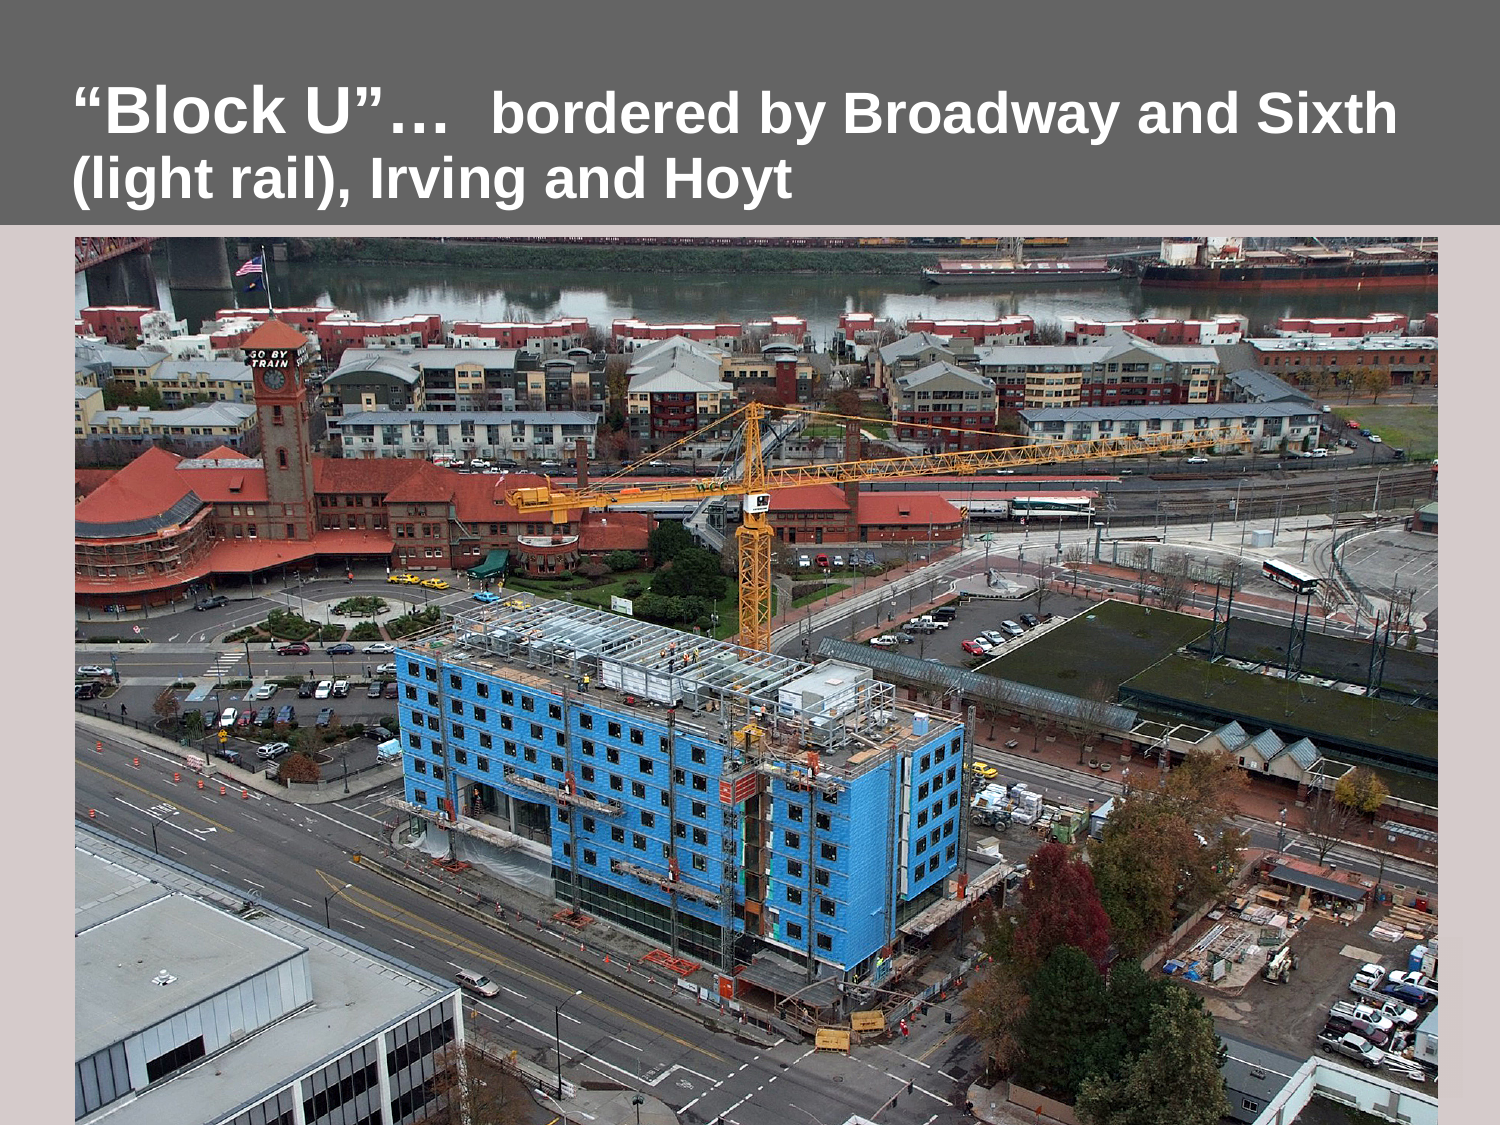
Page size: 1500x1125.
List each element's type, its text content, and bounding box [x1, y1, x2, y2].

title “Block U”… bordered by Broadway and Sixth (light rail), Irving and Hoyt [56, 74, 1444, 213]
picture [74, 237, 1463, 1125]
